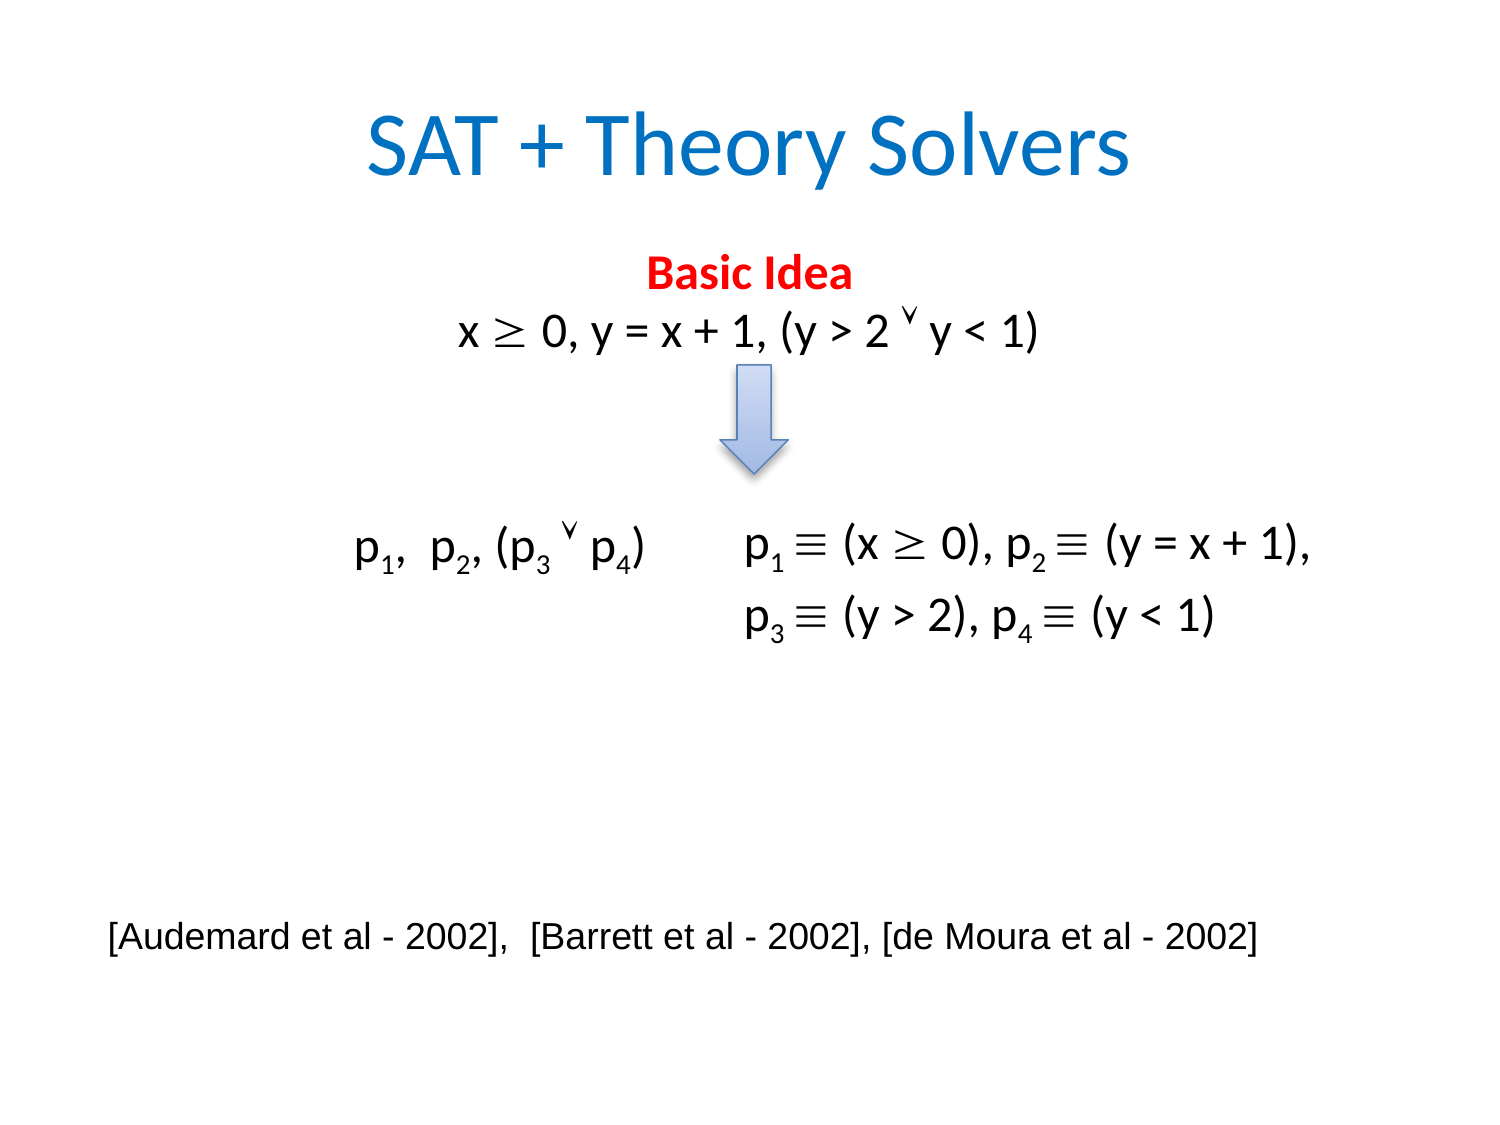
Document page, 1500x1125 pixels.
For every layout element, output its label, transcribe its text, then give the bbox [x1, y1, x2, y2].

text_box [719, 364, 789, 474]
text_box p1  (x  0), p2  (y = x + 1), p3  (y > 2), p4  (y < 1) [743, 510, 1356, 644]
text_box x  0, y = x + 1, (y > 2  y < 1) [67, 304, 1443, 359]
text_box [Audemard et al - 2002], [Barrett et al - 2002], [de Moura et al - 2002] [67, 904, 1300, 965]
title SAT + Theory Solvers [74, 44, 1426, 231]
list Basic Idea [62, 231, 1438, 595]
text_box p1, p2, (p3  p4) [353, 512, 711, 575]
